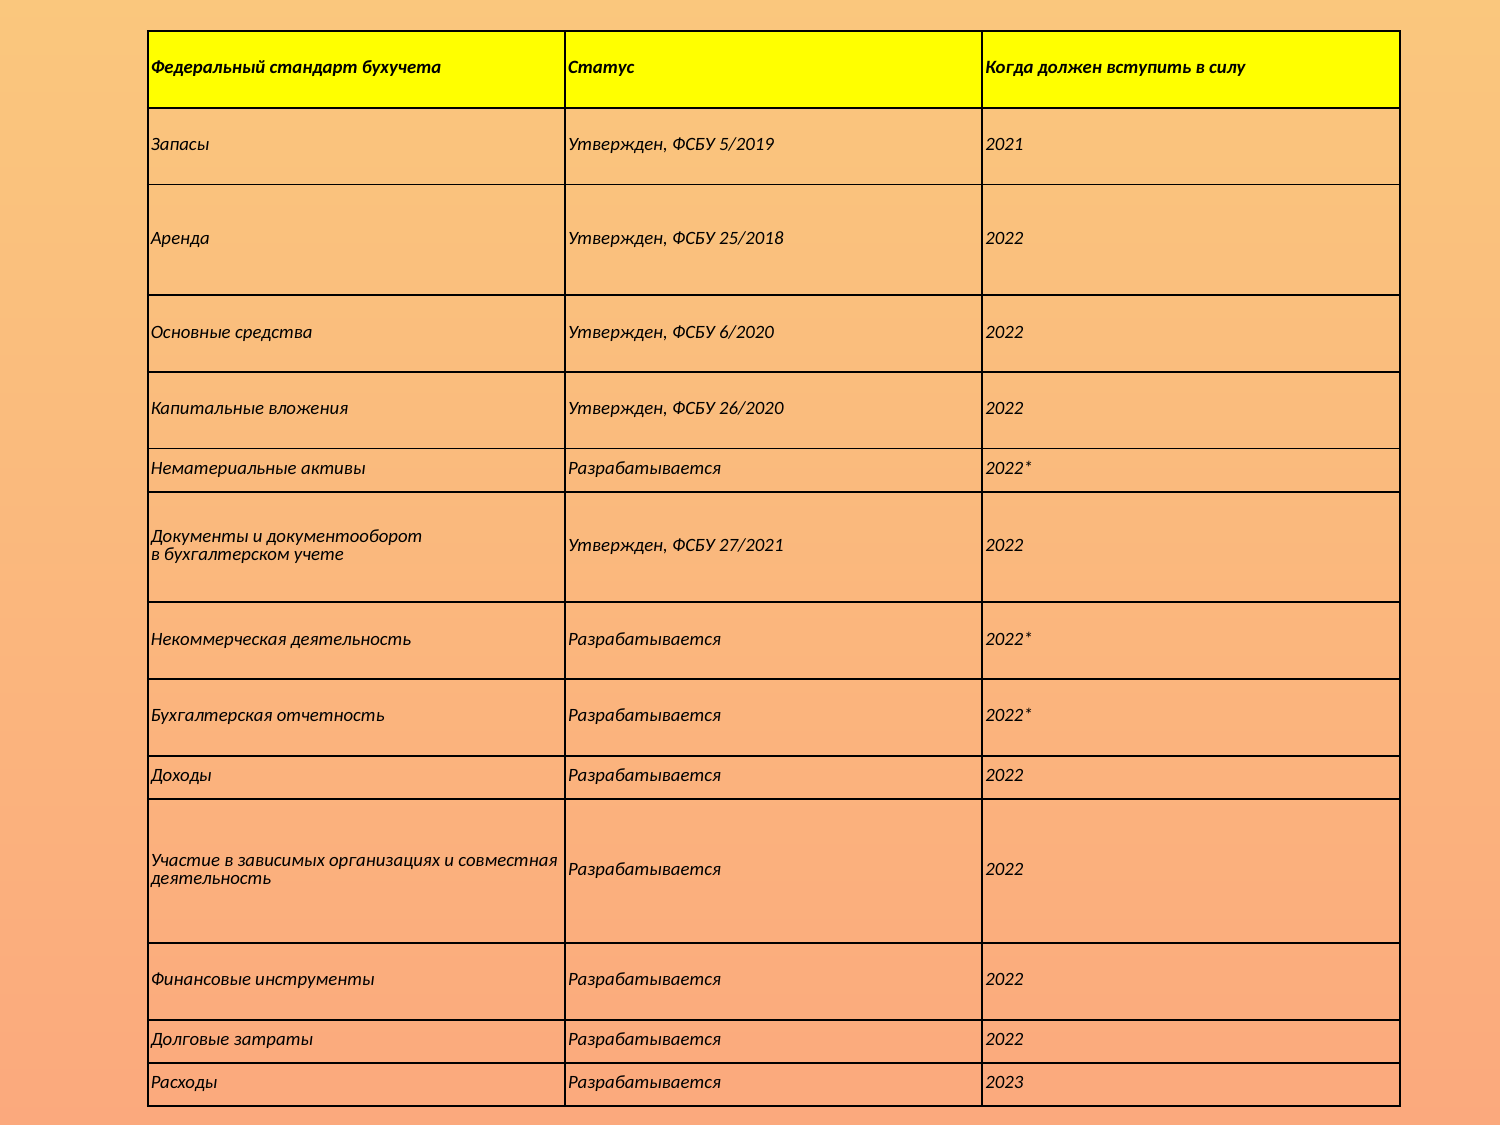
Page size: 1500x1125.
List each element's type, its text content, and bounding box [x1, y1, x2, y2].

table_header Статус [566, 32, 981, 107]
table_cell 2023 [983, 1064, 1399, 1105]
table_cell Аренда [149, 185, 564, 294]
table_cell Разрабатывается [566, 449, 981, 491]
table_cell Утвержден, ФСБУ 27/2021 [566, 493, 981, 601]
table_cell Капитальные вложения [149, 373, 564, 448]
table_cell Запасы [149, 109, 564, 184]
table_cell Разрабатывается [566, 757, 981, 798]
table_cell 2022 [983, 296, 1399, 371]
table_cell 2022 [983, 1021, 1399, 1062]
table_cell Утвержден, ФСБУ 25/2018 [566, 185, 981, 294]
table_header Федеральный стандарт бухучета [149, 32, 564, 107]
table_cell Документы и документооборот в бухгалтерском учете [149, 493, 564, 601]
table_cell Утвержден, ФСБУ 26/2020 [566, 373, 981, 448]
table_cell 2021 [983, 109, 1399, 184]
table_cell 2022* [983, 603, 1399, 678]
table_cell Бухгалтерская отчетность [149, 680, 564, 755]
table_cell Разрабатывается [566, 944, 981, 1019]
table_cell Финансовые инструменты [149, 944, 564, 1019]
table_header Когда должен вступить в силу [983, 32, 1399, 107]
table_cell Долговые затраты [149, 1021, 564, 1062]
table_cell Расходы [149, 1064, 564, 1105]
table_cell Разрабатывается [566, 603, 981, 678]
table_cell Разрабатывается [566, 680, 981, 755]
table_cell Основные средства [149, 296, 564, 371]
table_cell Некоммерческая деятельность [149, 603, 564, 678]
table_cell Утвержден, ФСБУ 6/2020 [566, 296, 981, 371]
table_cell 2022 [983, 185, 1399, 294]
table_cell 2022 [983, 944, 1399, 1019]
table_cell 2022 [983, 373, 1399, 448]
table_cell Участие в зависимых организациях и совместная деятельность [149, 800, 564, 942]
table_cell 2022* [983, 680, 1399, 755]
table_cell Разрабатывается [566, 1021, 981, 1062]
table_cell Утвержден, ФСБУ 5/2019 [566, 109, 981, 184]
table_cell 2022* [983, 449, 1399, 491]
table_cell 2022 [983, 757, 1399, 798]
table_cell Доходы [149, 757, 564, 798]
table_cell Нематериальные активы [149, 449, 564, 491]
table_cell 2022 [983, 493, 1399, 601]
table_cell Разрабатывается [566, 1064, 981, 1105]
table_cell Разрабатывается [566, 800, 981, 942]
table_cell 2022 [983, 800, 1399, 942]
